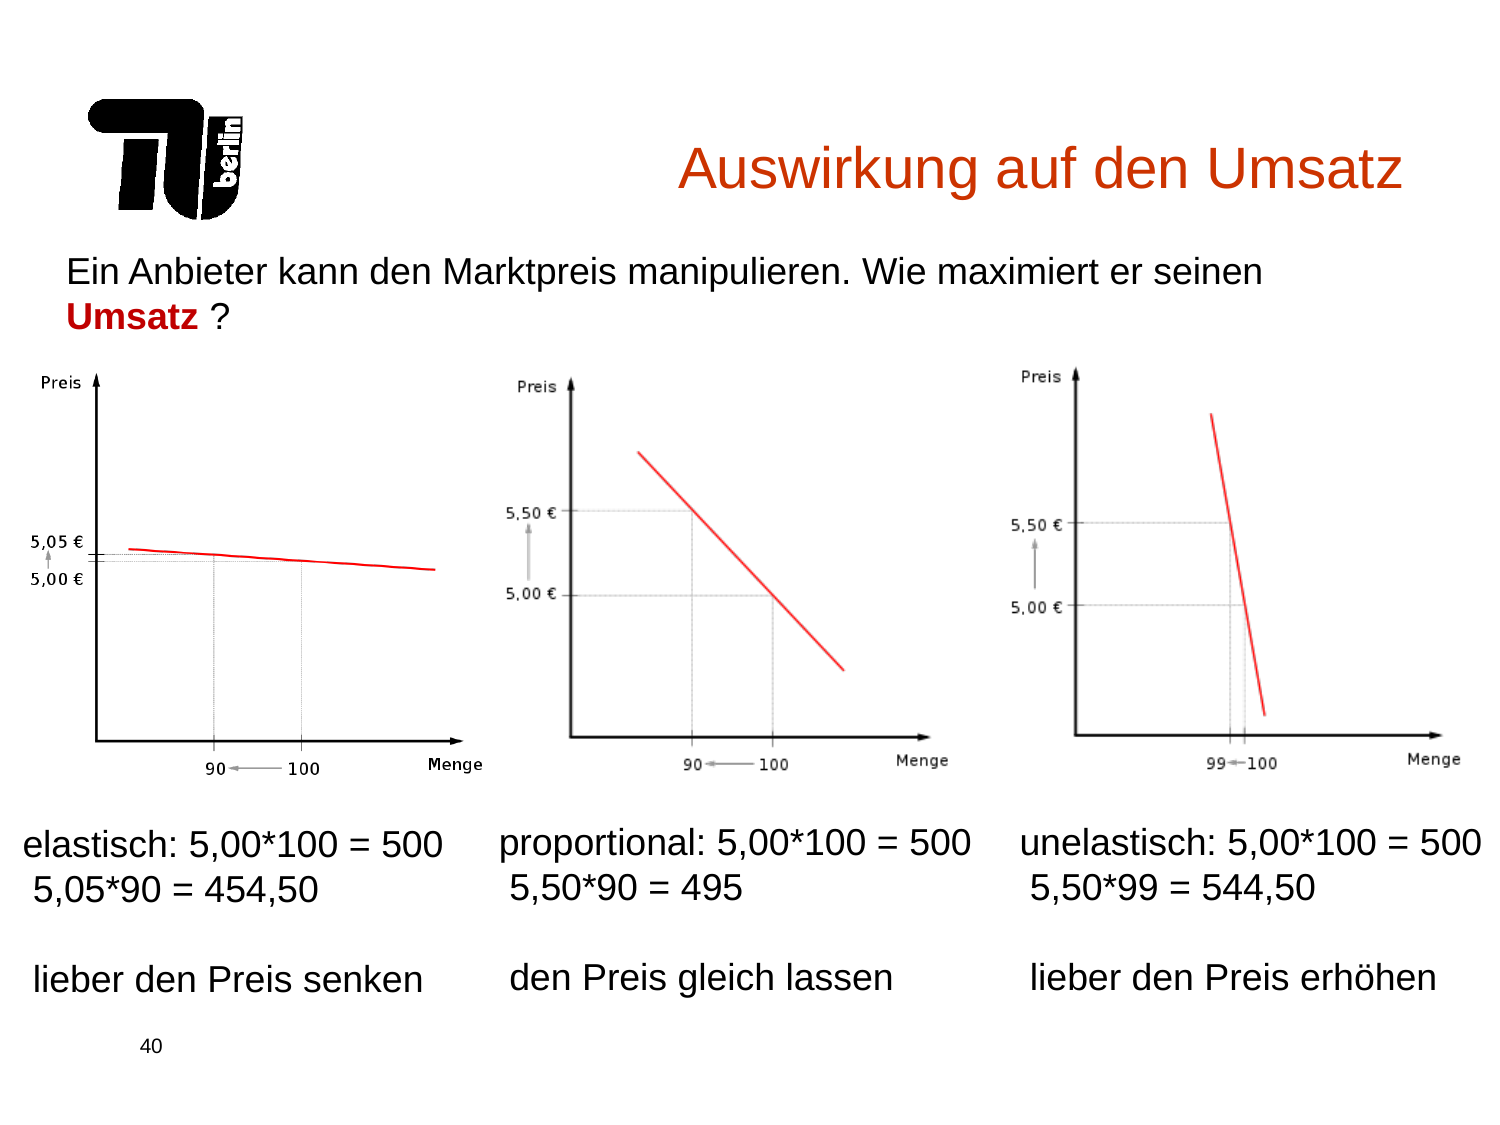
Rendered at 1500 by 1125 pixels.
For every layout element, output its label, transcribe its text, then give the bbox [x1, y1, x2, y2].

title Auswirkung auf den Umsatz [313, 62, 1421, 209]
picture [88, 99, 243, 220]
picture [0, 334, 1495, 821]
